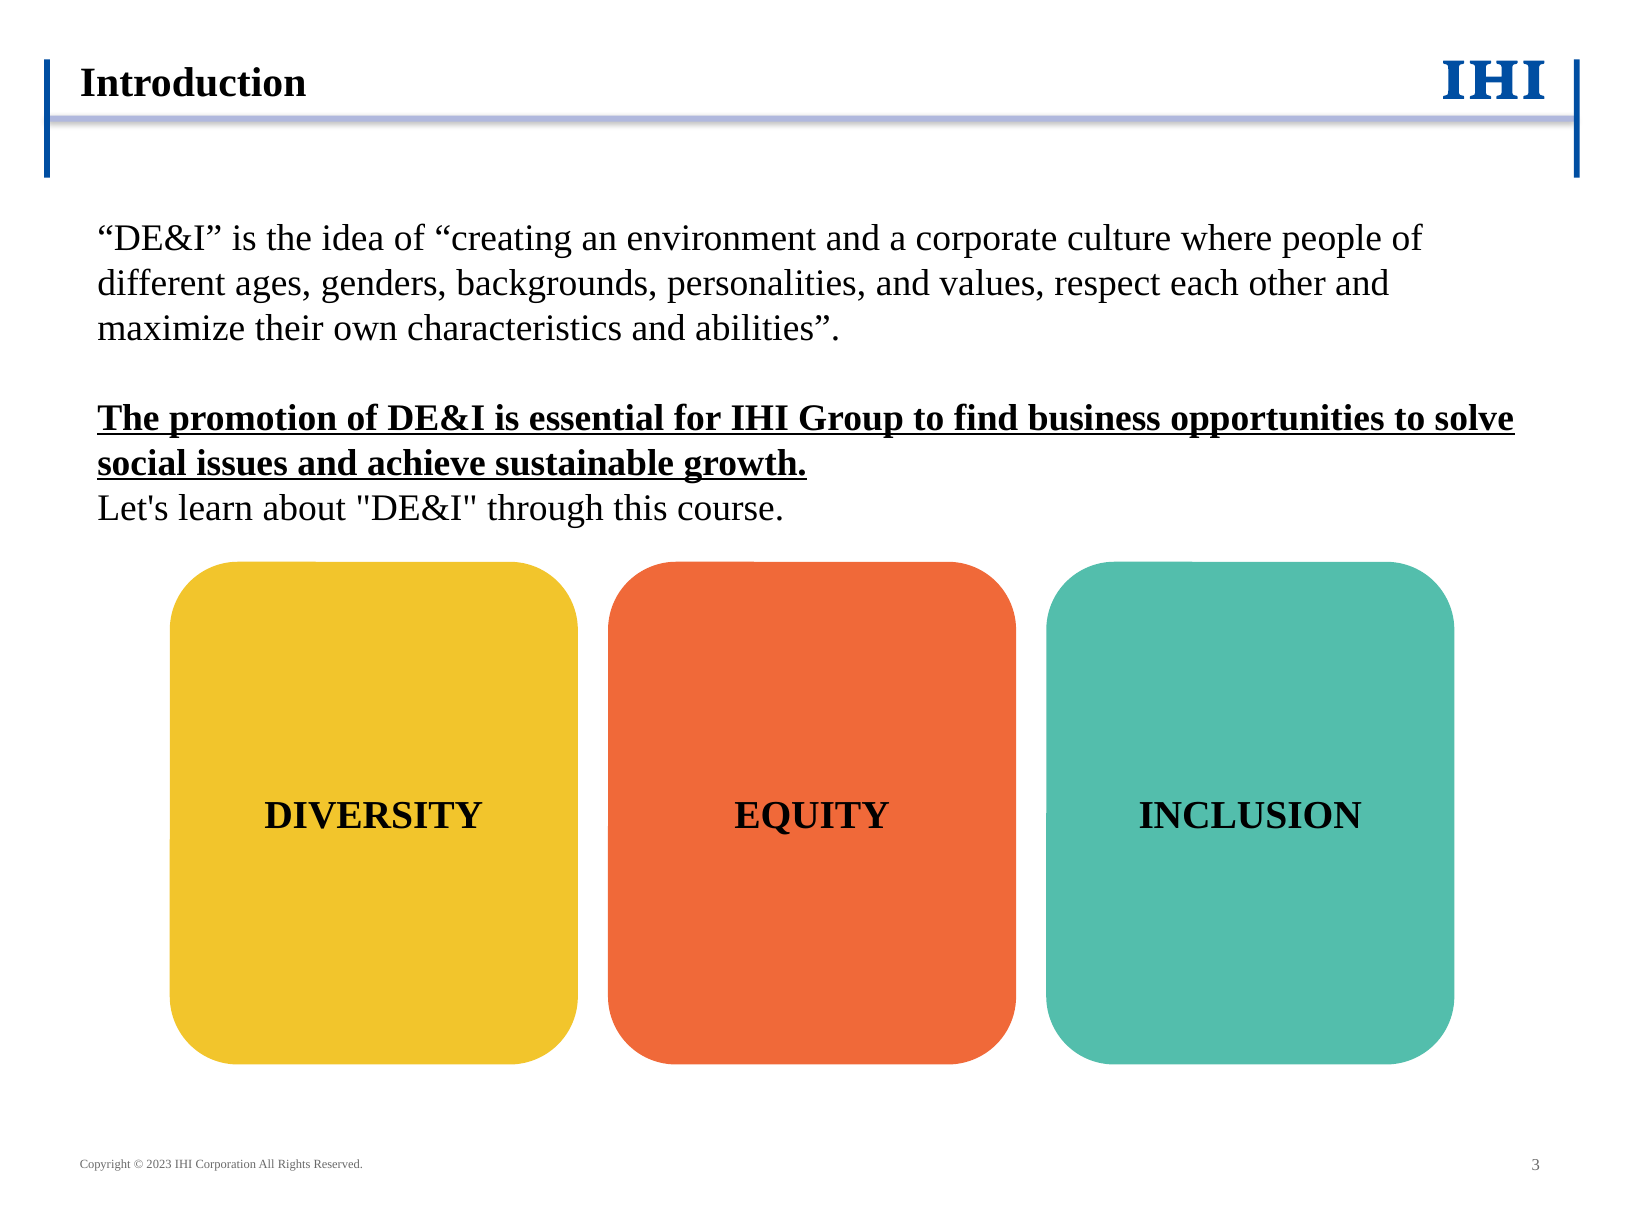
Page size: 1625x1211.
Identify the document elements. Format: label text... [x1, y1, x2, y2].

text_box EQUITY [605, 559, 1019, 1067]
title Introduction [79, 54, 1405, 106]
text_box “DE&I” is the idea of “creating an environment and a corporate culture where people of different ages, genders, backgrounds, personalities, and values, respect each other and maximize their own characteristics and abilities”. The promotion of DE&I is essential for IHI Group to find business opportunities to solve social issues and achieve sustainable growth. Let's learn about "DE&I" through this course. [82, 205, 1545, 536]
text_box DIVERSITY [167, 559, 580, 1067]
slide_number 3 [1486, 1148, 1557, 1184]
footer Copyright © 2023 IHI Corporation All Rights Reserved. [79, 1148, 494, 1185]
text_box INCLUSION [1044, 559, 1457, 1067]
